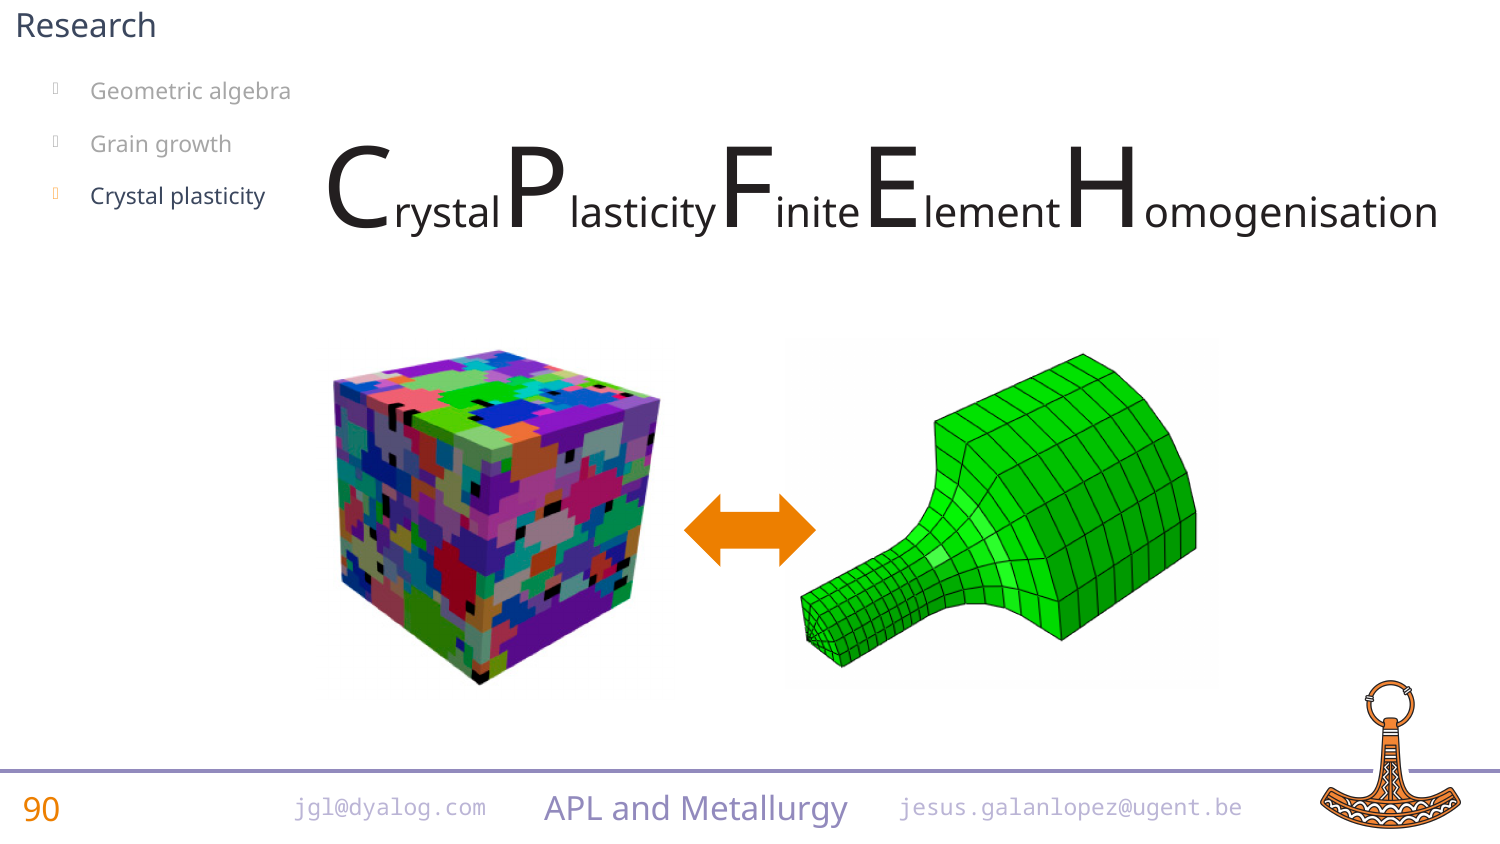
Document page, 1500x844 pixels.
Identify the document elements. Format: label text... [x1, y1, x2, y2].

text_box [681, 491, 780, 569]
picture [315, 338, 675, 700]
text_box CrystalPlasticityFiniteElementHomogenisation [307, 108, 1454, 258]
picture [1320, 680, 1461, 829]
picture [785, 338, 1219, 690]
list Geometric algebra Grain growth Crystal plasticity [0, 69, 350, 286]
title Research [0, 0, 1150, 53]
